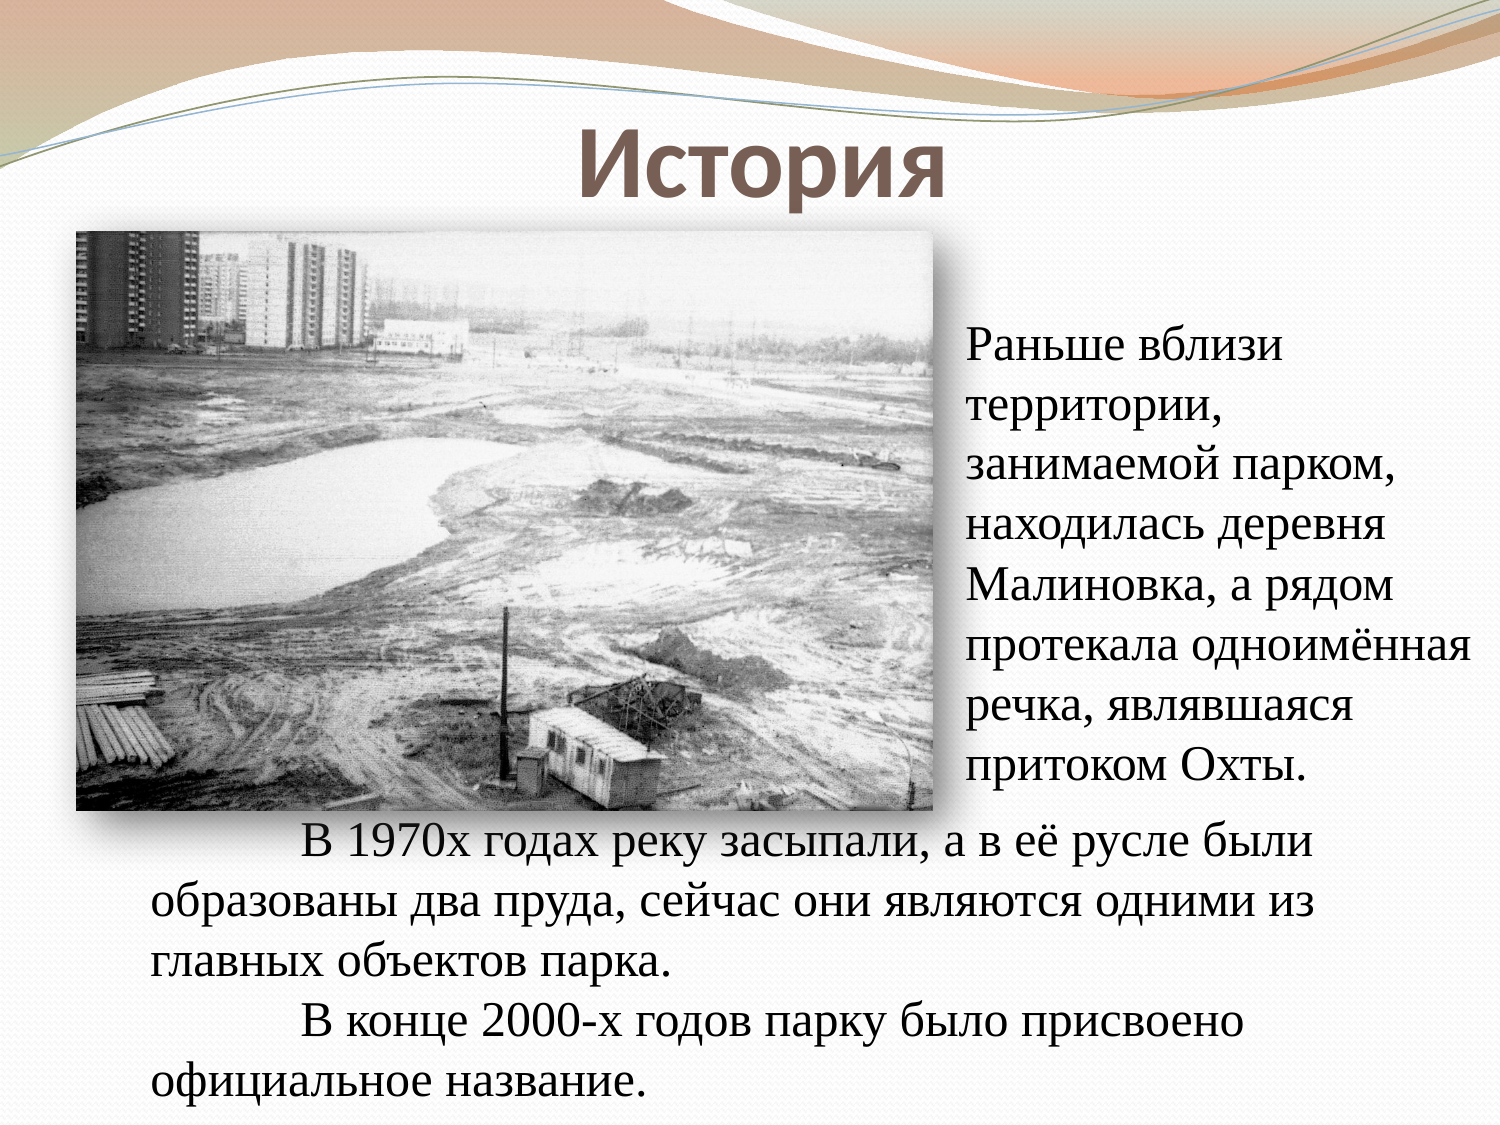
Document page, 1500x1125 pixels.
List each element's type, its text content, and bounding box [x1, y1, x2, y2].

text_box В 1970х годах реку засыпали, а в её русле были образованы два пруда, сейчас они являются одними из главных объектов парка. В конце 2000-х годов парку было присвоено официальное название. [135, 798, 1435, 1125]
text_box Раньше вблизи территории, занимаемой парком, находилась деревня Малиновка, а рядом протекала одноимённая речка, являвшаяся притоком Охты. [980, 302, 1500, 798]
title История [88, 30, 1439, 219]
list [76, 231, 933, 811]
